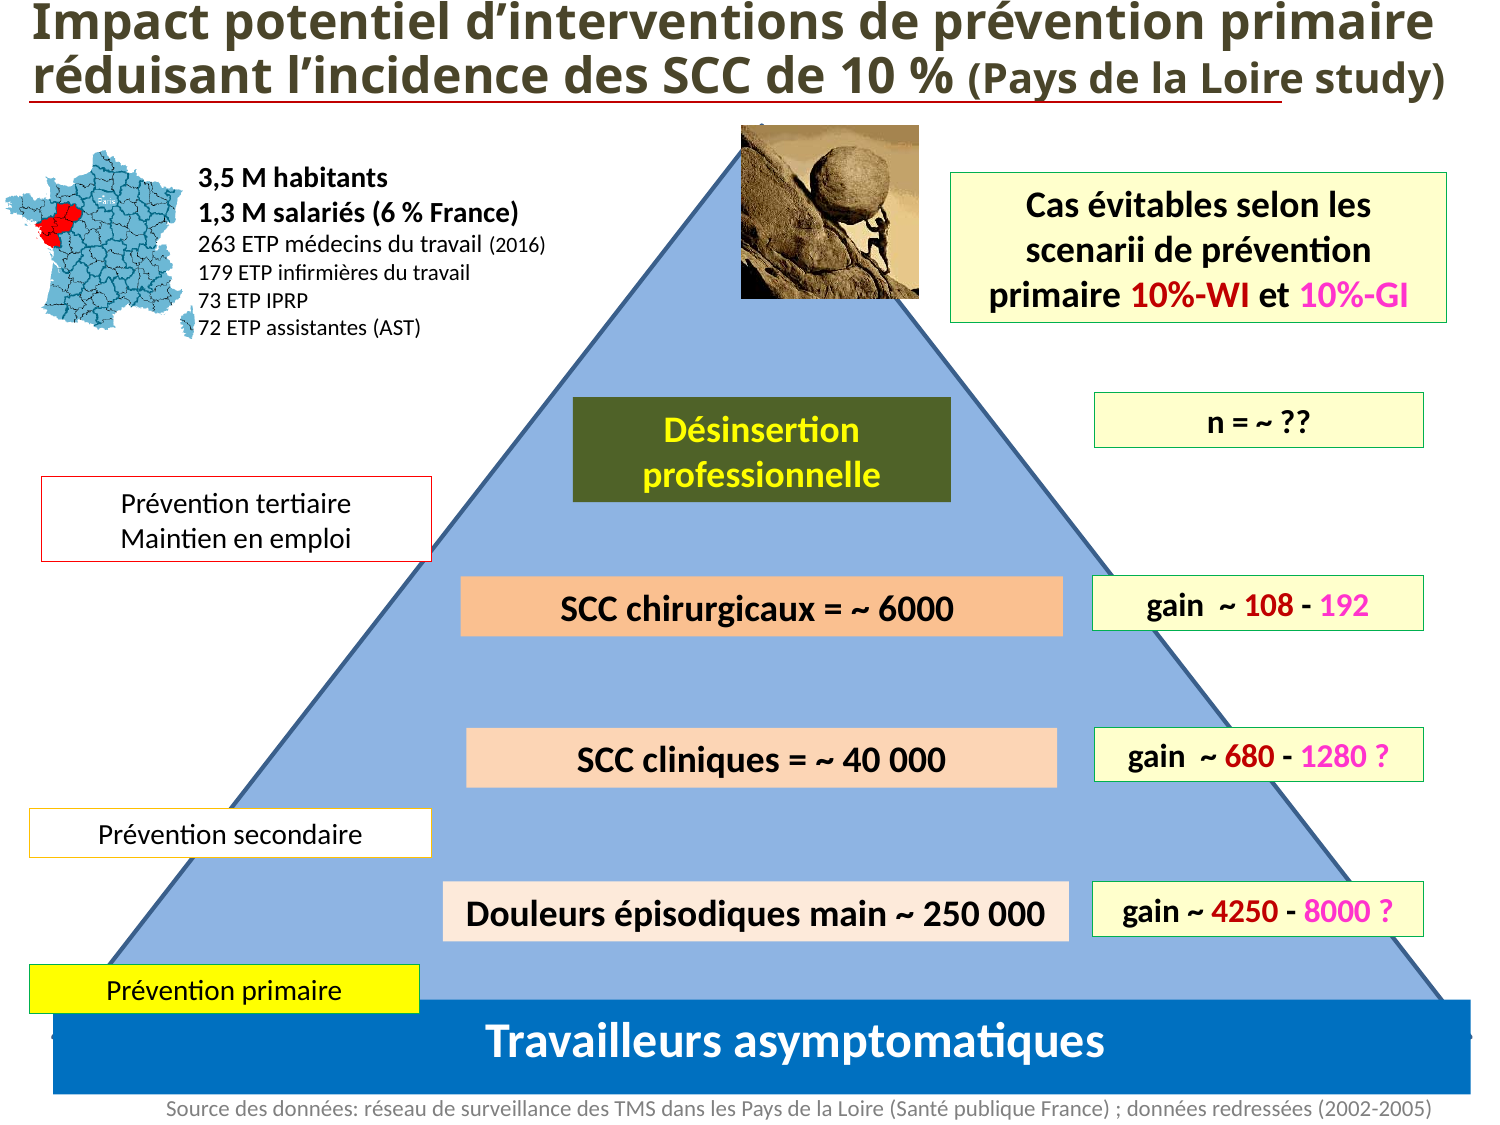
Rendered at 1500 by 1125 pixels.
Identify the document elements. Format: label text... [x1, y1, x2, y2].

text_box Impact potentiel d’interventions de prévention primaire réduisant l’incidence des SCC de 10 % (Pays de la Loire study) [17, 23, 1495, 114]
text_box Travailleurs asymptomatiques [53, 999, 1471, 1095]
text_box SCC chirurgicaux = ~ 6000 [460, 576, 1063, 637]
text_box Prévention tertiaire Maintien en emploi [41, 476, 432, 562]
text_box gain ~ 4250 - 8000 ? [1092, 881, 1424, 937]
text_box [107, 156, 1444, 999]
text_box SCC cliniques = ~ 40 000 [466, 727, 1058, 788]
picture [740, 125, 919, 299]
text_box gain ~ 108 - 192 [1092, 575, 1424, 631]
text_box Douleurs épisodiques main ~ 250 000 [442, 881, 1069, 942]
text_box Cas évitables selon les scenarii de prévention primaire 10%-WI et 10%-GI [950, 172, 1447, 323]
text_box Désinsertion professionnelle [572, 397, 951, 503]
text_box Prévention secondaire [29, 808, 432, 858]
text_box n = ~ ?? [1094, 392, 1424, 448]
text_box Source des données: réseau de surveillance des TMS dans les Pays de la Loire (Santé publique France) ; données redressées (2002-2005) [112, 1086, 1495, 1125]
text_box gain ~ 680 - 1280 ? [1094, 727, 1424, 782]
picture [5, 150, 195, 339]
text_box Prévention primaire [29, 964, 420, 1014]
text_box 3,5 M habitants 1,3 M salariés (6 % France) 263 ETP médecins du travail (2016) 179 ETP infirmières du travail 73 ETP IPRP 72 ETP assistantes (AST) [183, 150, 609, 348]
